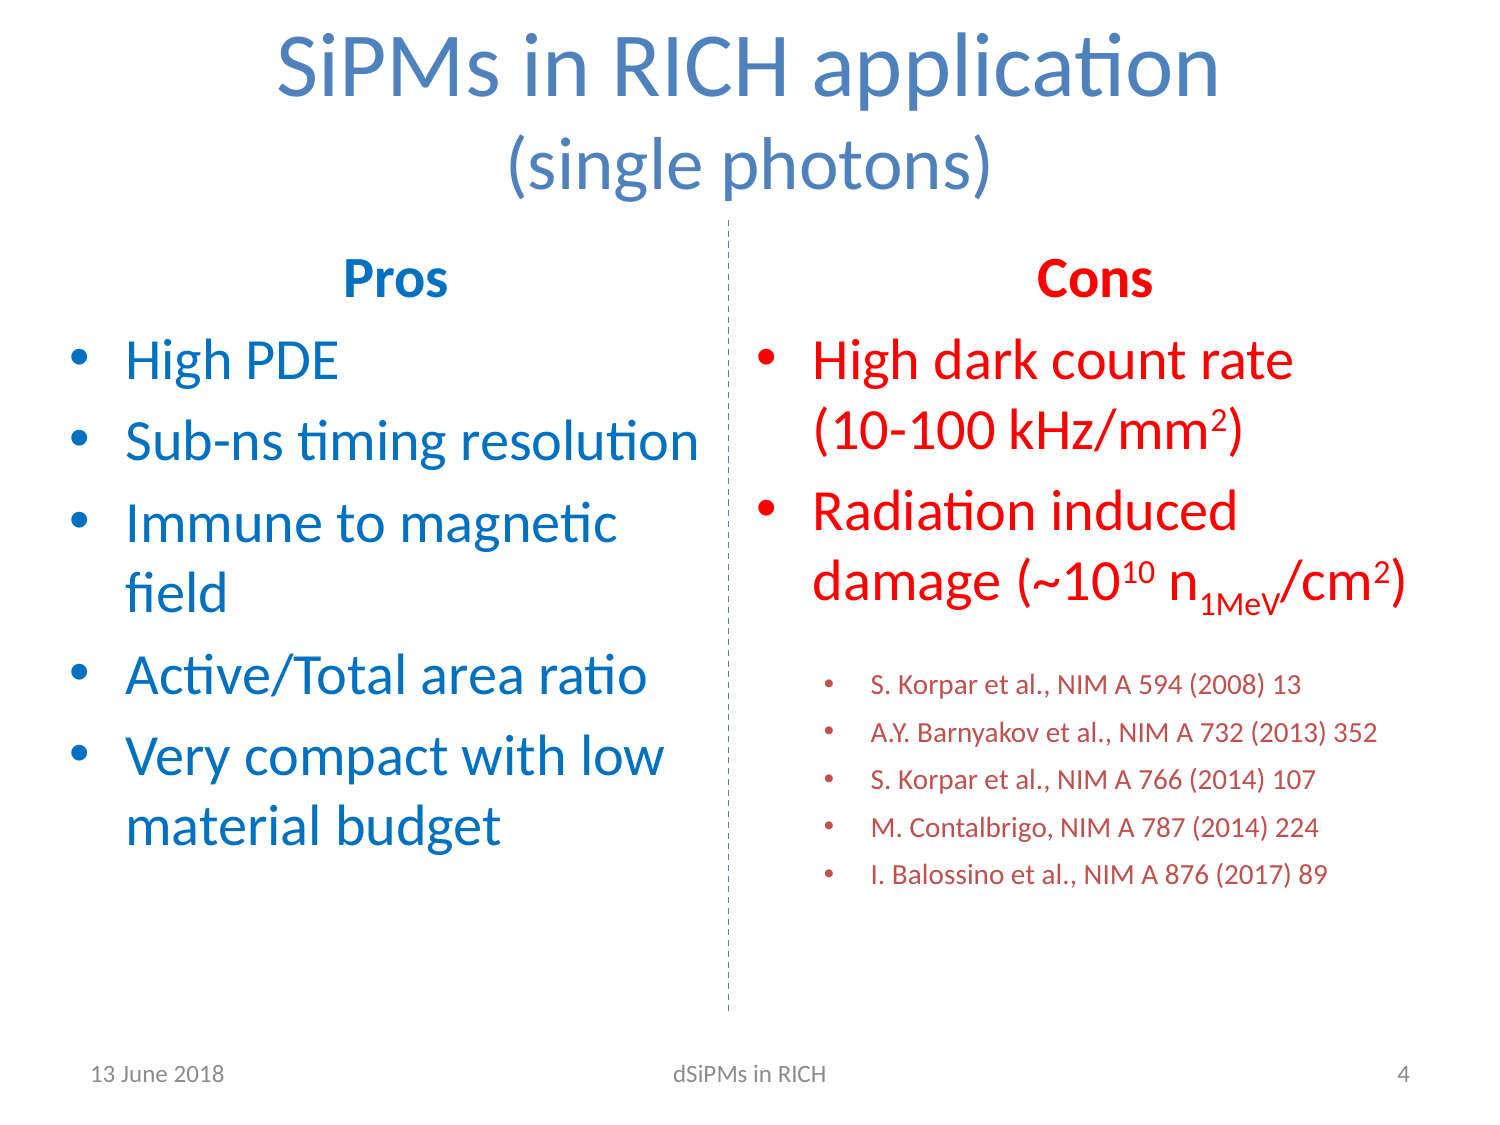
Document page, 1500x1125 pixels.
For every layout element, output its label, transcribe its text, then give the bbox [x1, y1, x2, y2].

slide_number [75, 1042, 425, 1103]
list Pros High PDE Sub-ns timing resolution Immune to magnetic field Active/Total area ratio Very compact with low material budget [54, 231, 738, 1024]
list Cons High dark count rate (10-100 kHz/mm2) Radiation induced damage (~1010 n1MeV/cm2) [741, 231, 1450, 975]
title SiPMs in RICH application (single photons) [75, 10, 1425, 199]
slide_number 4 [1074, 1042, 1425, 1103]
text_box S. Korpar et al., NIM A 594 (2008) 13 A.Y. Barnyakov et al., NIM A 732 (2013) 352 S. Korpar et al., NIM A 766 (2014) 107 M. Contalbrigo, NIM A 787 (2014) 224 I. Balossino et al., NIM A 876 (2017) 89 [807, 656, 1448, 900]
footer dSiPMs in RICH [512, 1042, 988, 1103]
